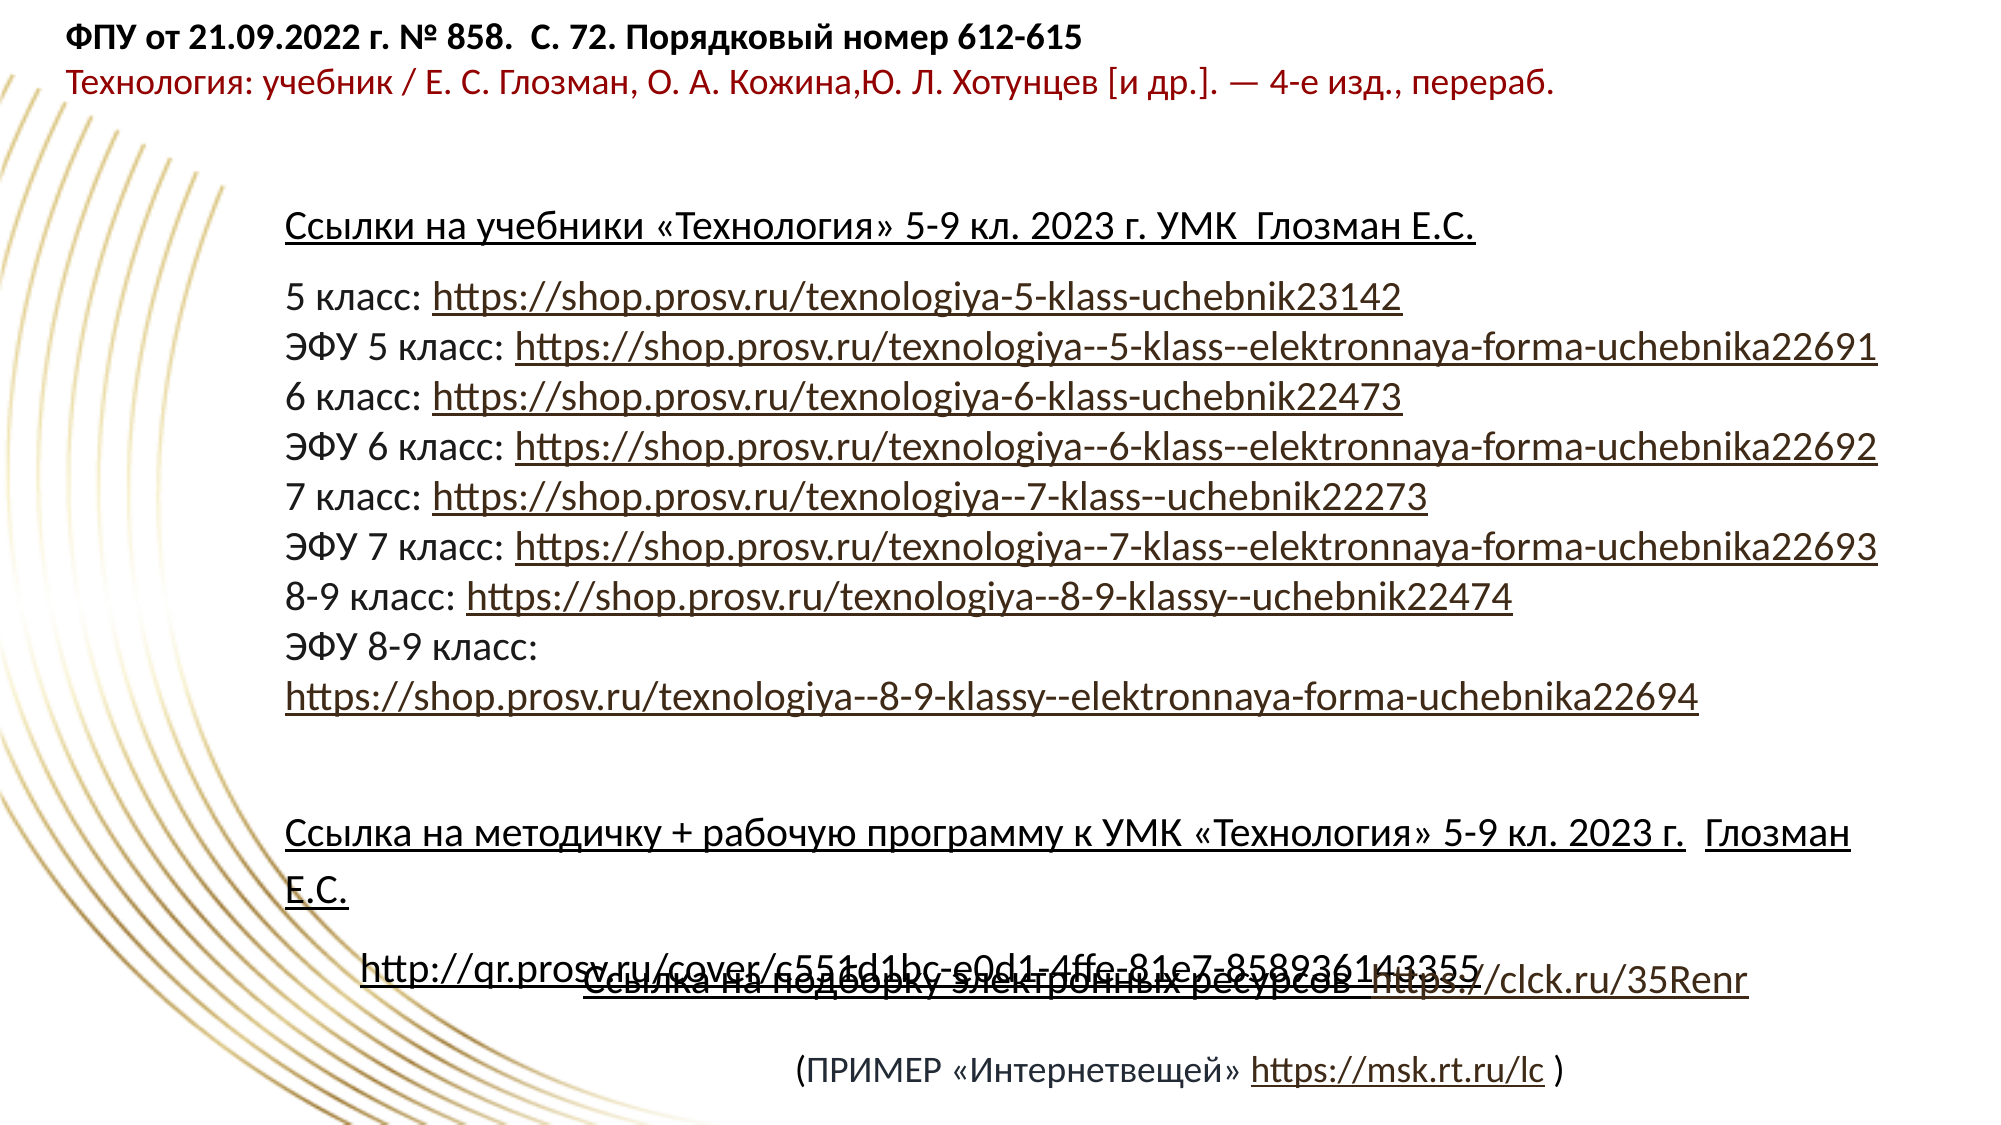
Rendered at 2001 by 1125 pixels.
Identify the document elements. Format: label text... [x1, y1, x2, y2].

text_box Ссылка на подборку электронных ресурсов https://clck.ru/35Renr [568, 944, 1764, 1060]
text_box (ПРИМЕР «Интернетвещей» https://msk.rt.ru/lc ) [779, 1037, 1904, 1125]
text_box ФПУ от 21.09.2022 г. № 858. С. 72. Порядковый номер 612-615 Технология: учебник / Е. С. Глозман, О. А. Кожина,Ю. Л. Хотунцев [и др.]. — 4-е изд., перераб. [50, 4, 2000, 110]
picture [0, 0, 2000, 1125]
text_box Ссылки на учебники «Технология» 5-9 кл. 2023 г. УМК Глозман Е.С. 5 класс: https://shop.prosv.ru/texnologiya-5-klass-uchebnik23142 ЭФУ 5 класс: https://shop.prosv.ru/texnologiya--5-klass--elektronnaya-forma-uchebnika22691 6 класс: https://shop.prosv.ru/texnologiya-6-klass-uchebnik22473 ЭФУ 6 класс: https://shop.prosv.ru/texnologiya--6-klass--elektronnaya-forma-uchebnika22692 7 класс: https://shop.prosv.ru/texnologiya--7-klass--uchebnik22273 ЭФУ 7 класс: https://shop.prosv.ru/texnologiya--7-klass--elektronnaya-forma-uchebnika22693 8-9 класс: https://shop.prosv.ru/texnologiya--8-9-klassy--uchebnik22474 ЭФУ 8-9 класс: https://shop.prosv.ru/texnologiya--8-9-klassy--elektronnaya-forma-uchebnika22694 Ссылка на методичку + рабочую программу к УМК «Технология» 5-9 кл. 2023 г. Глозман Е.С. http://qr.prosv.ru/cover/c551d1bc-e0d1-4ffe-81e7-858936143355 [270, 183, 1939, 999]
